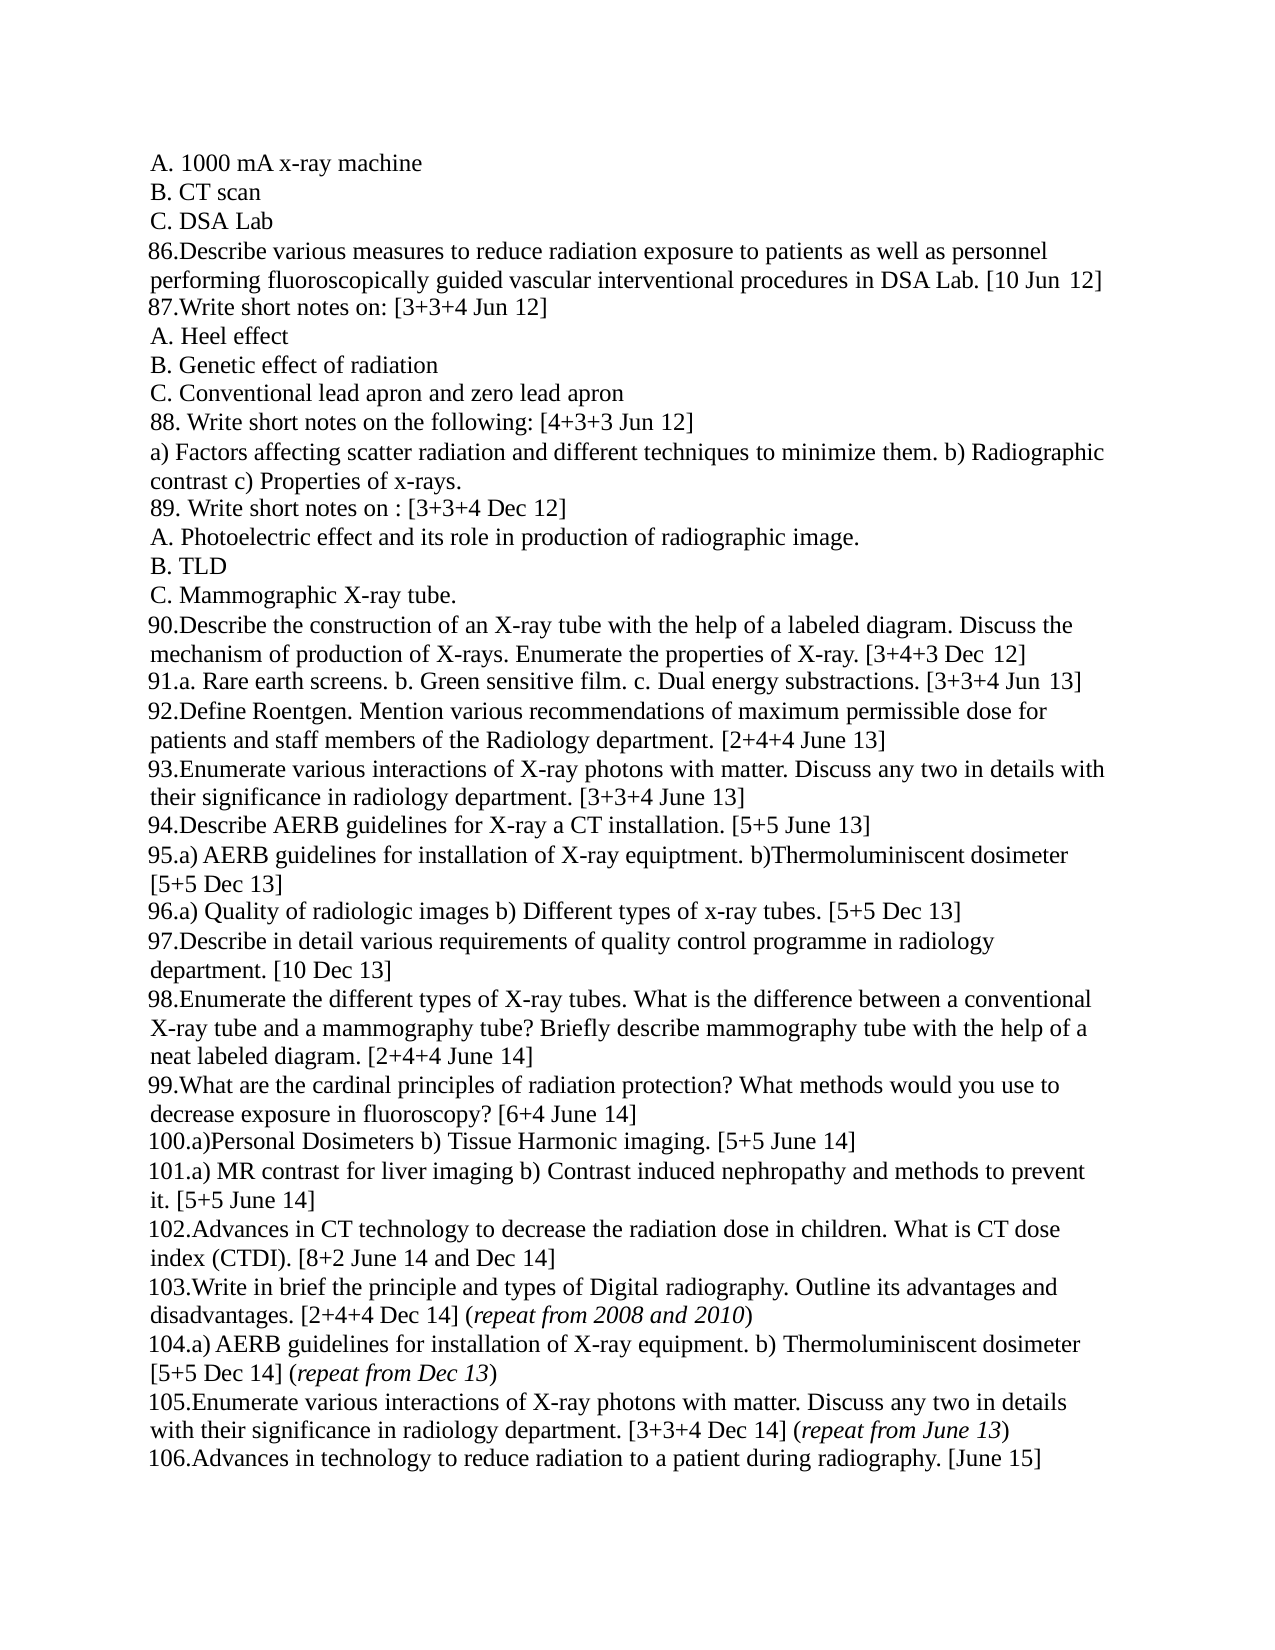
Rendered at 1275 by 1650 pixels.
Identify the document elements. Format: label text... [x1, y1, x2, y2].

text_box 1000 mA x-ray machine CT scan DSA Lab Describe various measures to reduce radiation exposure to patients as well as personnel performing fluoroscopically guided vascular interventional procedures in DSA Lab. [10 Jun 12] Write short notes on: [3+3+4 Jun 12] Heel effect Genetic effect of radiation Conventional lead apron and zero lead apron 88. Write short notes on the following: [4+3+3 Jun 12] a) Factors affecting scatter radiation and different techniques to minimize them. b) Radiographic contrast c) Properties of x-rays. Write short notes on : [3+3+4 Dec 12] Photoelectric effect and its role in production of radiographic image. TLD Mammographic X-ray tube. Describe the construction of an X-ray tube with the help of a labeled diagram. Discuss the mechanism of production of X-rays. Enumerate the properties of X-ray. [3+4+3 Dec 12] a. Rare earth screens. b. Green sensitive film. c. Dual energy substractions. [3+3+4 Jun 13] Define Roentgen. Mention various recommendations of maximum permissible dose for patients and staff members of the Radiology department. [2+4+4 June 13] Enumerate various interactions of X-ray photons with matter. Discuss any two in details with their significance in radiology department. [3+3+4 June 13] Describe AERB guidelines for X-ray a CT installation. [5+5 June 13] a) AERB guidelines for installation of X-ray equiptment. b)Thermoluminiscent dosimeter [5+5 Dec 13] a) Quality of radiologic images b) Different types of x-ray tubes. [5+5 Dec 13] Describe in detail various requirements of quality control programme in radiology department. [10 Dec 13] Enumerate the different types of X-ray tubes. What is the difference between a conventional X-ray tube and a mammography tube? Briefly describe mammography tube with the help of a neat labeled diagram. [2+4+4 June 14] What are the cardinal principles of radiation protection? What methods would you use to decrease exposure in fluoroscopy? [6+4 June 14] a)Personal Dosimeters b) Tissue Harmonic imaging. [5+5 June 14] a) MR contrast for liver imaging b) Contrast induced nephropathy and methods to prevent it. [5+5 June 14] Advances in CT technology to decrease the radiation dose in children. What is CT dose index (CTDI). [8+2 June 14 and Dec 14] Write in brief the principle and types of Digital radiography. Outline its advantages and disadvantages. [2+4+4 Dec 14] (repeat from 2008 and 2010) a) AERB guidelines for installation of X-ray equipment. b) Thermoluminiscent dosimeter [5+5 Dec 14] (repeat from Dec 13) Enumerate various interactions of X-ray photons with matter. Discuss any two in details with their significance in radiology department. [3+3+4 Dec 14] (repeat from June 13) Advances in technology to reduce radiation to a patient during radiography. [June 15] [147, 145, 1125, 1472]
